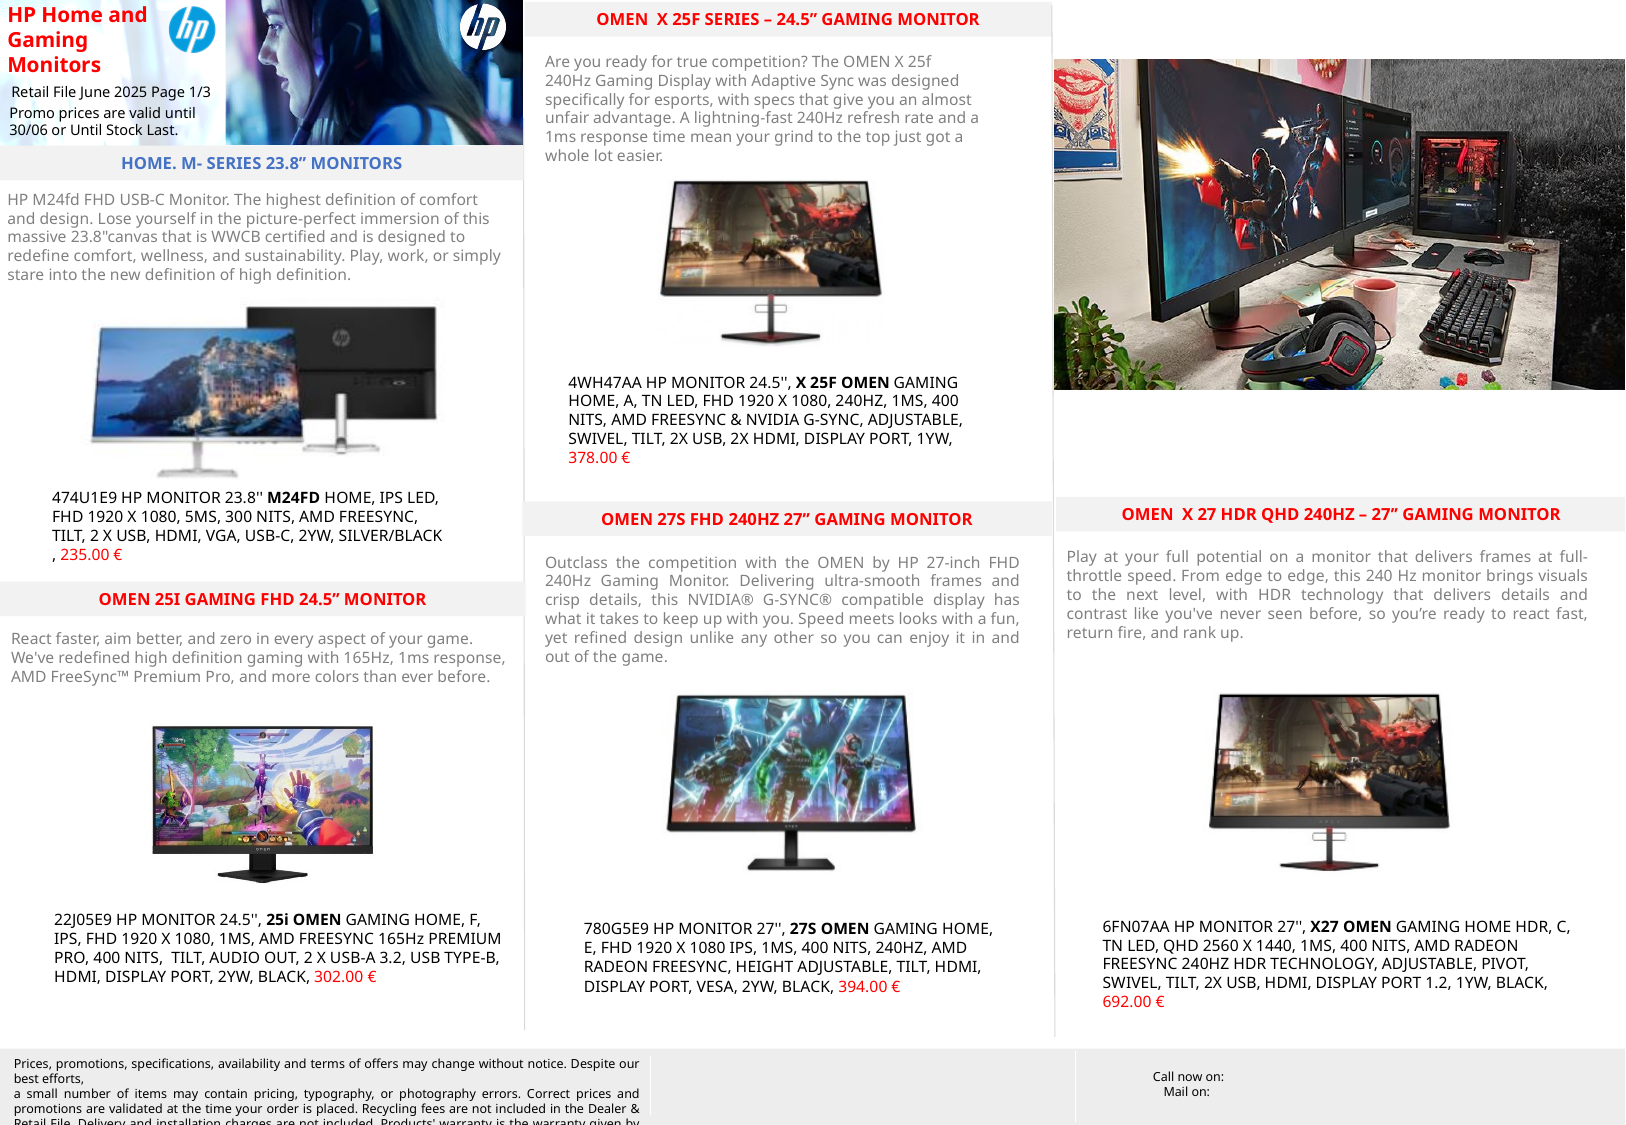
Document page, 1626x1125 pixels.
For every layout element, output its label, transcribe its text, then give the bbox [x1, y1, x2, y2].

text_box Are you ready for true competition? The OMEN X 25f 240Hz Gaming Display with Adaptive Sync was designed specifically for esports, with specs that give you an almost unfair advantage. A lightning-fast 240Hz refresh rate and a 1ms response time mean your grind to the top just got a whole lot easier. [530, 44, 995, 172]
text_box 4WH47AA HP MONITOR 24.5'', X 25F OMEN GAMING HOME, A, TN LED, FHD 1920 X 1080, 240HZ, 1MS, 400 NITS, AMD FREESYNC & NVIDIA G-SYNC, ADJUSTABLE, SWIVEL, TILT, 2X USB, 2X HDMI, DISPLAY PORT, 1YW, 378.00 € [553, 365, 982, 501]
picture [661, 690, 925, 876]
picture [1202, 690, 1456, 877]
picture [1054, 59, 1625, 390]
text_box React faster, aim better, and zero in every aspect of your game. We've redefined high definition gaming with 165Hz, 1ms response, AMD FreeSync™ Premium Pro, and more colors than ever before. [0, 621, 523, 693]
text_box OMEN X 27 HDR QHD 240HZ – 27’’ GAMING MONITOR [1056, 496, 1625, 532]
text_box [655, 1048, 1625, 1125]
text_box Prices, promotions, specifications, availability and terms of offers may change without notice. Despite our best efforts, a small number of items may contain pricing, typography, or photography errors. Correct prices and promotions are validated at the time your order is placed. Recycling fees are not included in the Dealer & Retail File. Delivery and installation charges are not included. Products' warranty is the warranty given by the manufacturer. VAT is included [0, 1048, 655, 1125]
text_box OMEN X 25F SERIES – 24.5’’ GAMING MONITOR [524, 1, 1053, 37]
text_box 780G5E9 HP MONITOR 27'', 27S OMEN GAMING HOME, E, FHD 1920 X 1080 IPS, 1MS, 400 NITS, 240HZ, AMD RADEON FREESYNC, HEIGHT ADJUSTABLE, TILT, HDMI, DISPLAY PORT, VESA, 2YW, BLACK, 394.00 € [569, 911, 1011, 1062]
text_box Outclass the competition with the OMEN by HP 27-inch FHD 240Hz Gaming Monitor. Delivering ultra-smooth frames and crisp details, this NVIDIA® G-SYNC® compatible display has what it takes to keep up with you. Speed meets looks with a fun, yet refined design unlike any other so you can enjoy it in and out of the game. [530, 545, 1035, 673]
picture [70, 297, 455, 488]
text_box 22J05E9 HP MONITOR 24.5'', 25i OMEN GAMING HOME, F, IPS, FHD 1920 X 1080, 1MS, AMD FREESYNC 165Hz PREMIUM PRO, 400 NITS, TILT, AUDIO OUT, 2 X USB-A 3.2, USB TYPE-B, HDMI, DISPLAY PORT, 2YW, BLACK, 302.00 € [39, 902, 521, 1047]
text_box Call now on: Mail on: [1103, 1061, 1274, 1122]
text_box OMEN 27S FHD 240HZ 27’’ GAMING MONITOR [525, 501, 1051, 536]
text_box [1051, 5, 1055, 1037]
picture [0, 0, 523, 146]
text_box OMEN 25I GAMING FHD 24.5’’ MONITOR [0, 581, 523, 617]
text_box 474U1E9 HP MONITOR 23.8'' M24FD HOME, IPS LED, FHD 1920 X 1080, 5MS, 300 NITS, AMD FREESYNC, TILT, 2 X USB, HDMI, VGA, USB-C, 2YW, SILVER/BLACK , 235.00 € [37, 480, 459, 607]
text_box HOME. M- SERIES 23.8’’ MONITORS [0, 145, 523, 181]
picture [657, 179, 885, 348]
text_box 6FN07AA HP MONITOR 27'', X27 OMEN GAMING HOME HDR, C, TN LED, QHD 2560 X 1440, 1MS, 400 NITS, AMD RADEON FREESYNC 240HZ HDR TECHNOLOGY, ADJUSTABLE, PIVOT, SWIVEL, TILT, 2X USB, HDMI, DISPLAY PORT 1.2, 1YW, BLACK, 692.00 € [1087, 909, 1593, 1048]
text_box HP M24fd FHD USB-C Monitor. The highest definition of comfort and design. Lose yourself in the picture-perfect immersion of this massive 23.8"canvas that is WWCB certified and is designed to redefine comfort, wellness, and sustainability. Play, work, or simply stare into the new definition of high definition. [0, 182, 523, 291]
text_box Play at your full potential on a monitor that delivers frames at full-throttle speed. From edge to edge, this 240 Hz monitor brings visuals to the next level, with HDR technology that delivers details and contrast like you've never seen before, so you’re ready to react fast, return fire, and rank up. [1055, 539, 1603, 649]
picture [143, 723, 378, 888]
